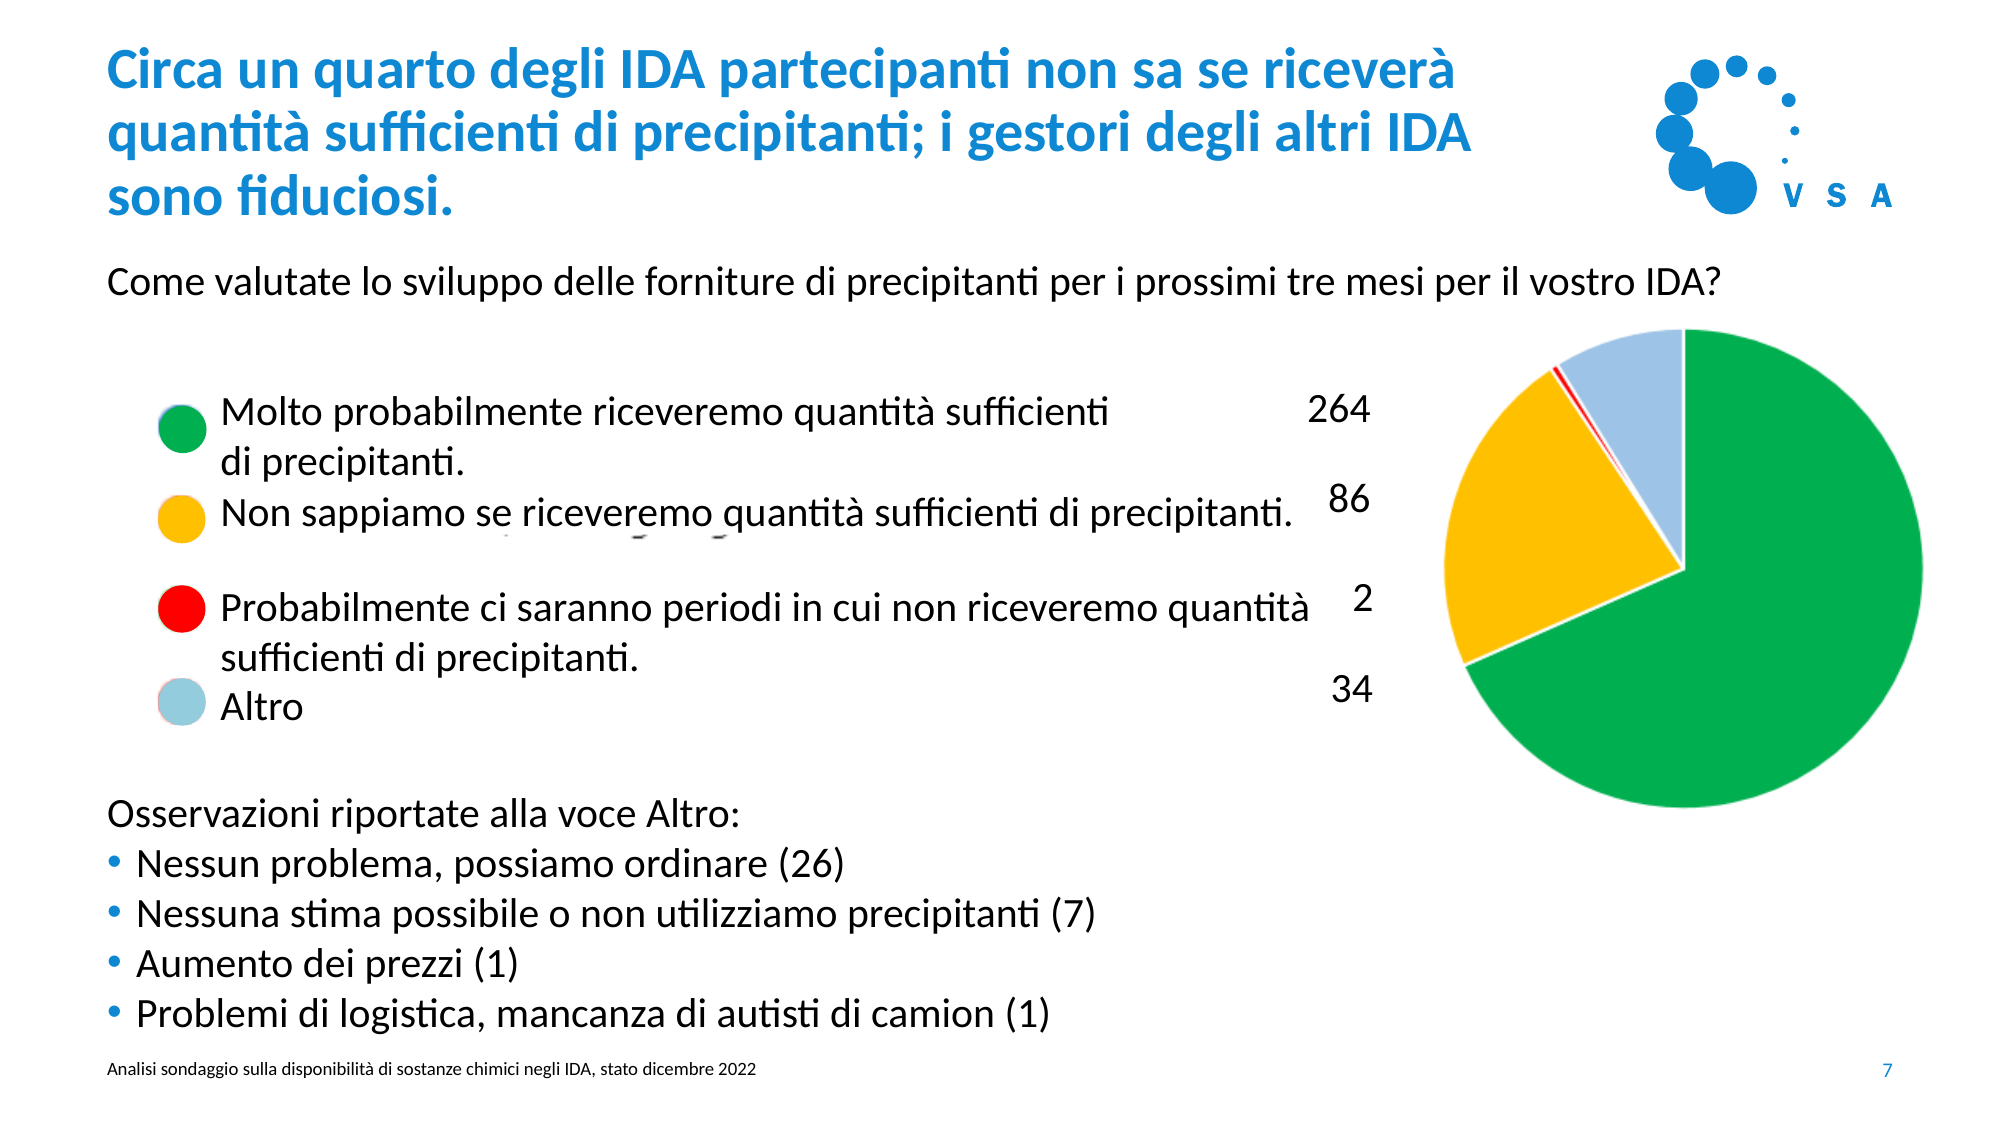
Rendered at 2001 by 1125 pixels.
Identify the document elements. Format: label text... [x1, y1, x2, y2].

text_box Come valutate lo sviluppo delle forniture di precipitanti per i prossimi tre mesi per il vostro IDA? [107, 204, 1893, 313]
slide_number 7 [1770, 1056, 1893, 1081]
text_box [106, 316, 1944, 818]
title Circa un quarto degli IDA partecipanti non sa se riceverà quantità sufficienti di precipitanti; i gestori degli altri IDA sono fiduciosi. [107, 94, 1567, 204]
footer Analisi sondaggio sulla disponibilità di sostanze chimici negli IDA, stato dicembre 2022 [107, 1056, 1399, 1081]
text_box Osservazioni riportate alla voce Altro: Nessun problema, possiamo ordinare (26) Nessuna stima possibile o non utilizziamo precipitanti (7) Aumento dei prezzi (1) Problemi di logistica, mancanza di autisti di camion (1) [107, 818, 1893, 1000]
